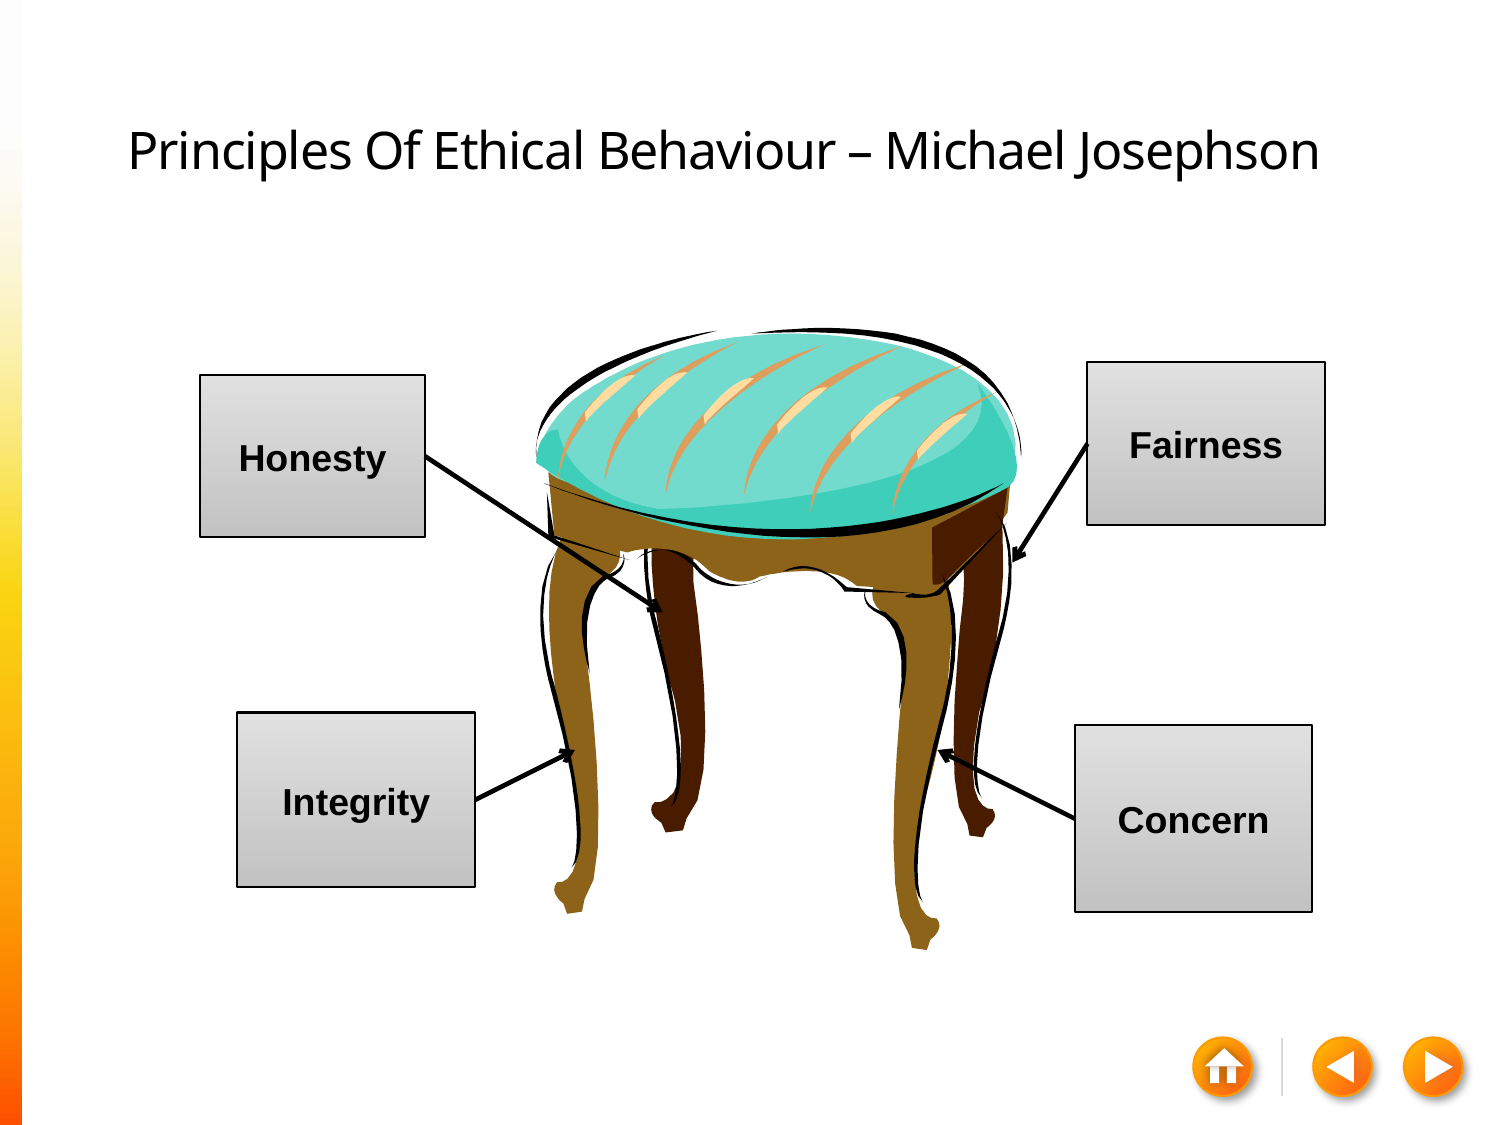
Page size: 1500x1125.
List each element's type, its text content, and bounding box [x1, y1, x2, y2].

text_box Concern [1074, 724, 1313, 913]
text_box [474, 749, 576, 801]
picture [511, 286, 1051, 951]
text_box Fairness [1086, 361, 1326, 526]
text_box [1011, 443, 1088, 563]
text_box Integrity [236, 711, 476, 888]
title Principles Of Ethical Behaviour – Michael Josephson [112, 50, 1363, 188]
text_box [424, 455, 663, 613]
picture [0, 0, 22, 1125]
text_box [936, 749, 1076, 820]
text_box Honesty [199, 374, 426, 538]
